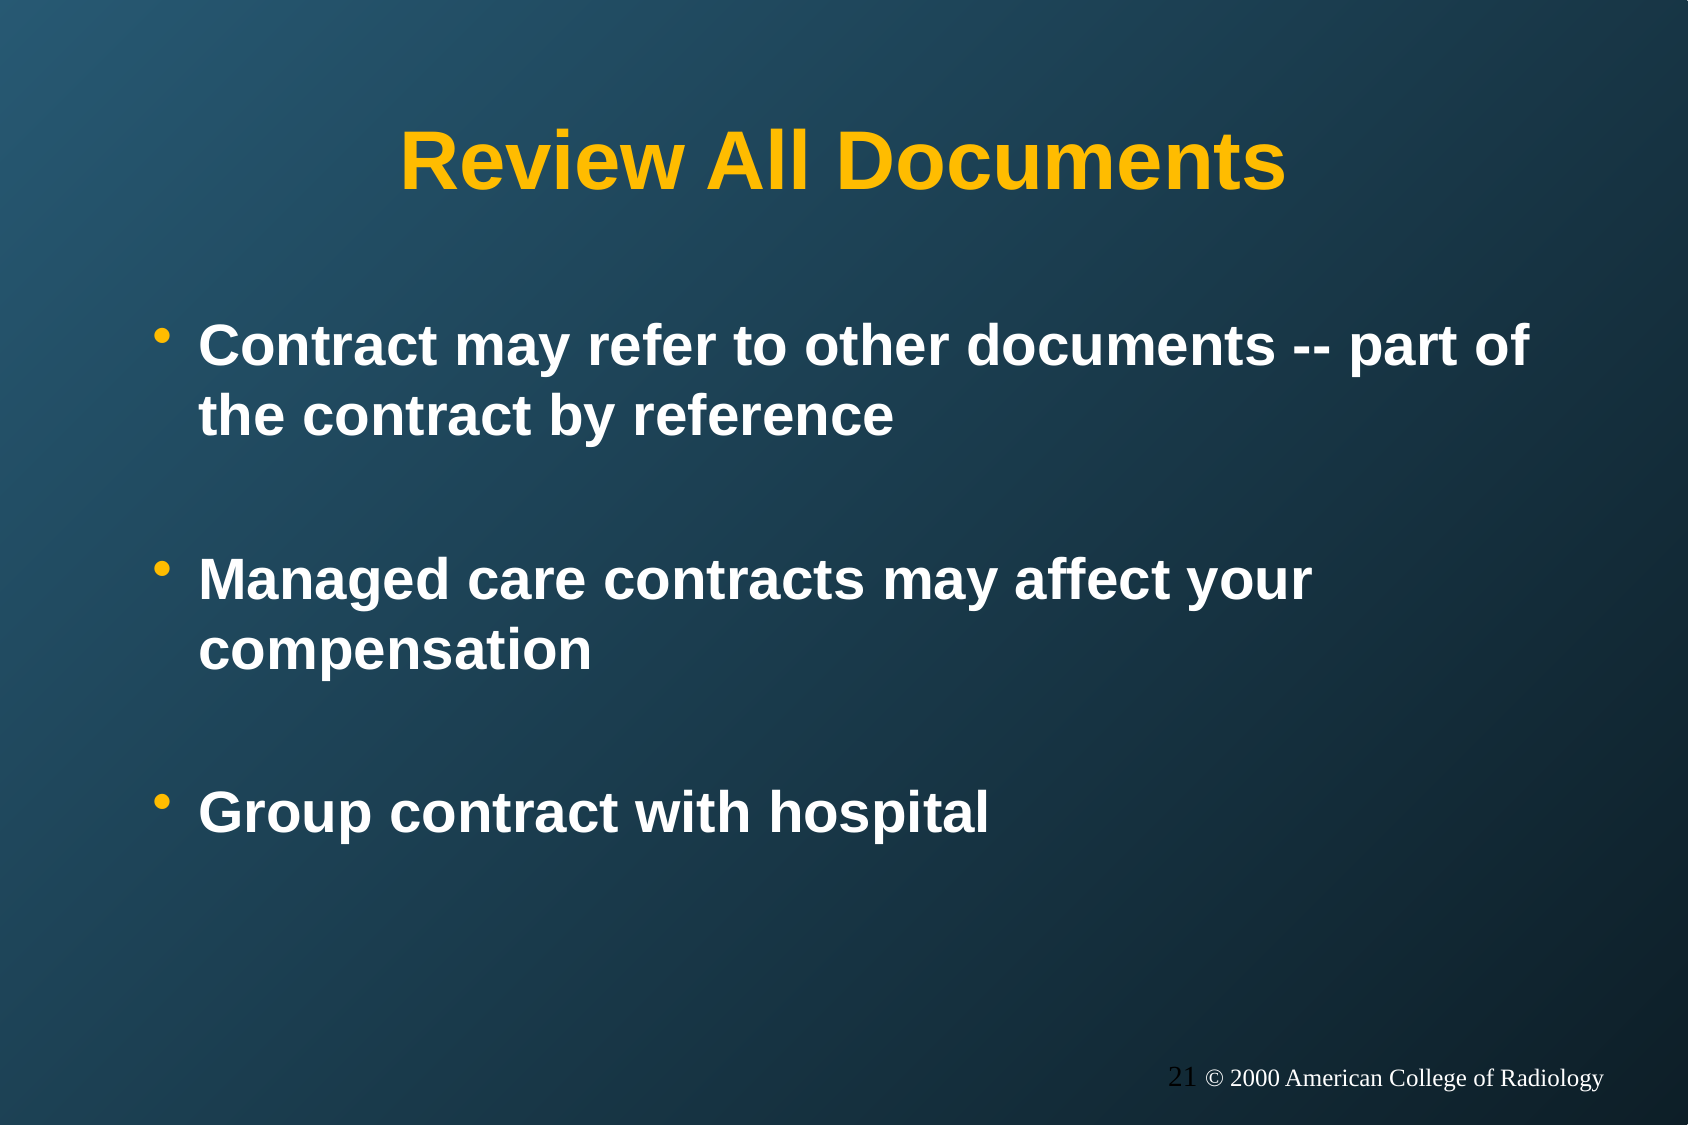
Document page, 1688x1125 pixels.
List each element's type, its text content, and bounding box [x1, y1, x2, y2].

list Contract may refer to other documents -- part of the contract by reference Managed care contracts may affect your compensation Group contract with hospital [137, 299, 1572, 975]
footer 21 © 2000 American College of Radiology [1153, 1050, 1688, 1125]
title Review All Documents [0, 62, 1688, 250]
